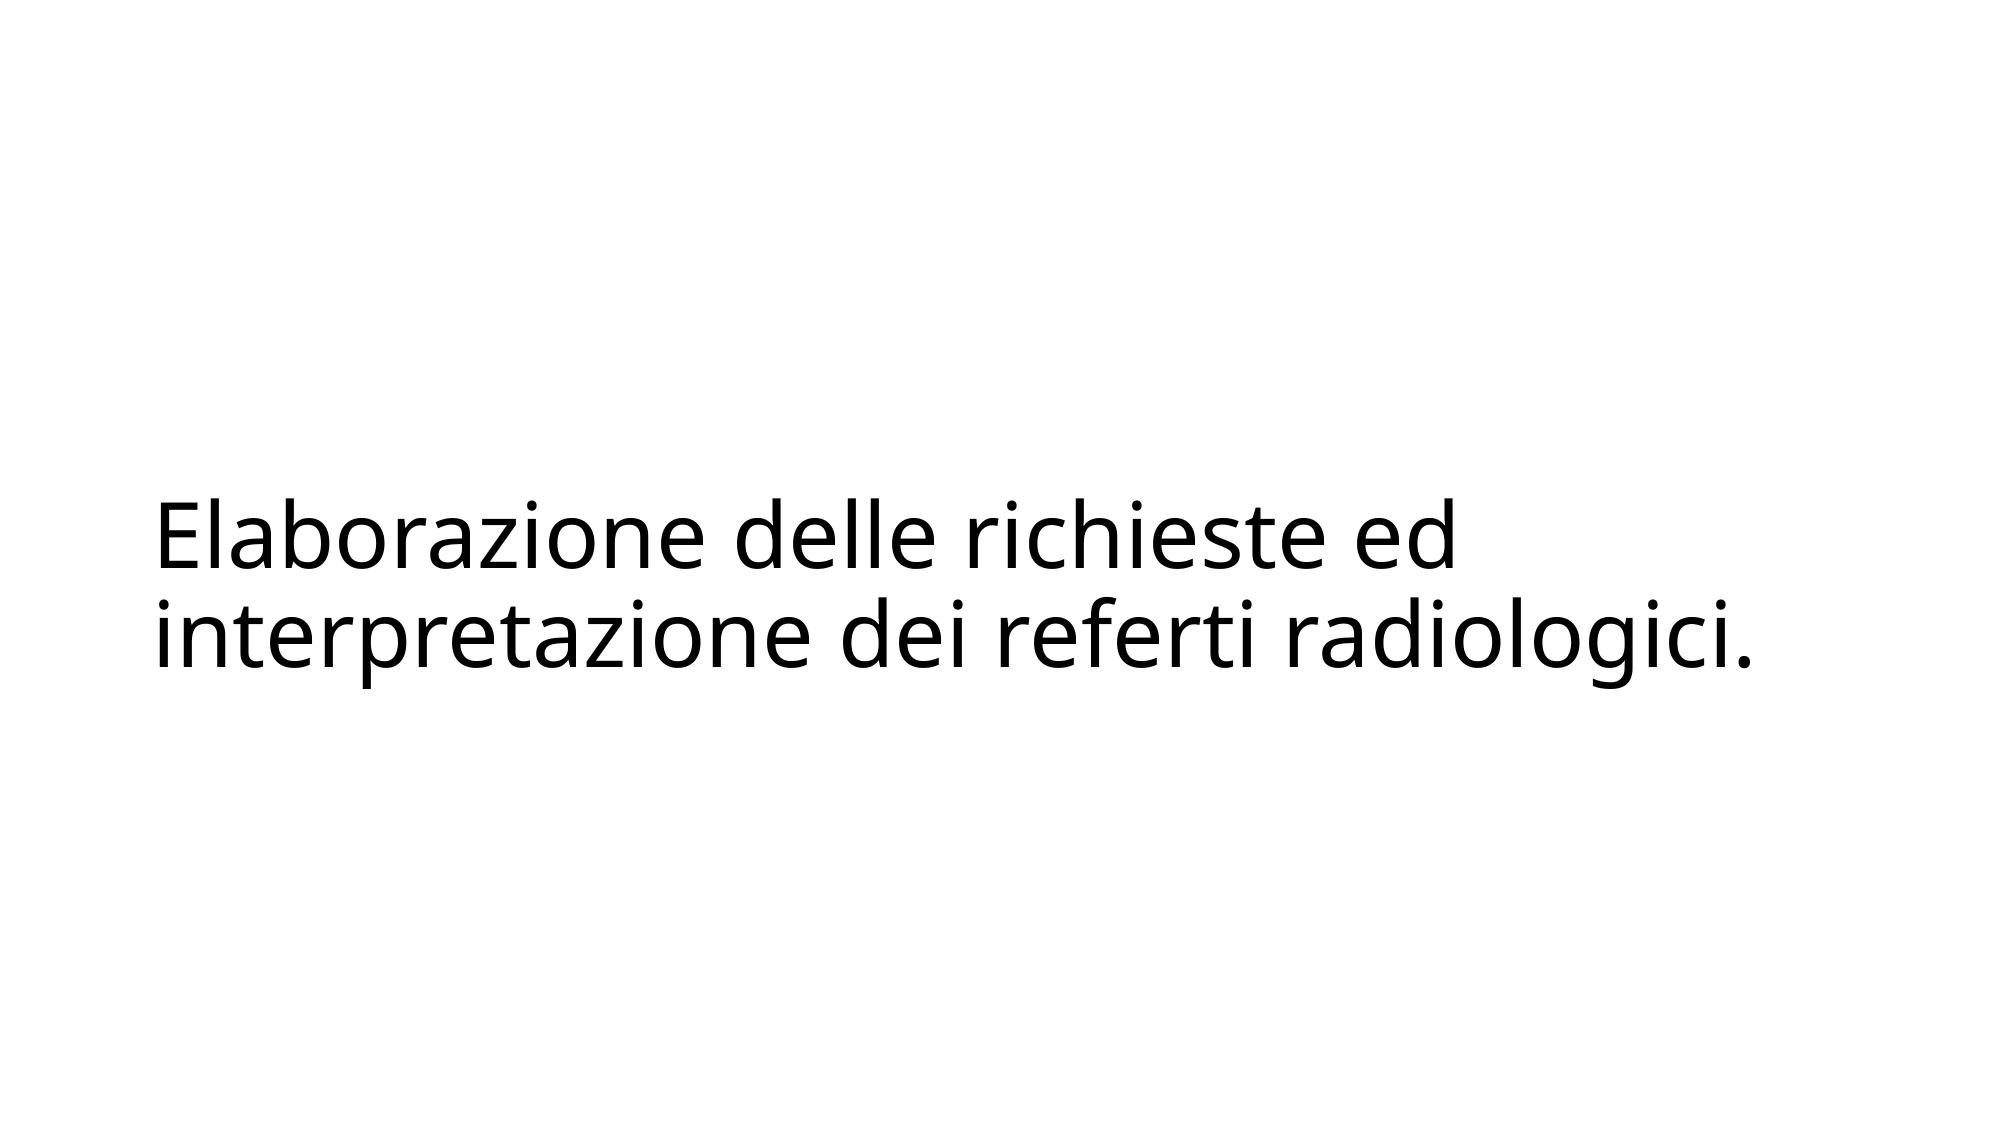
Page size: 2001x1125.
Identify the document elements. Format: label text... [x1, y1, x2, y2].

title Elaborazione delle richieste ed interpretazione dei referti radiologici. [137, 479, 1863, 697]
